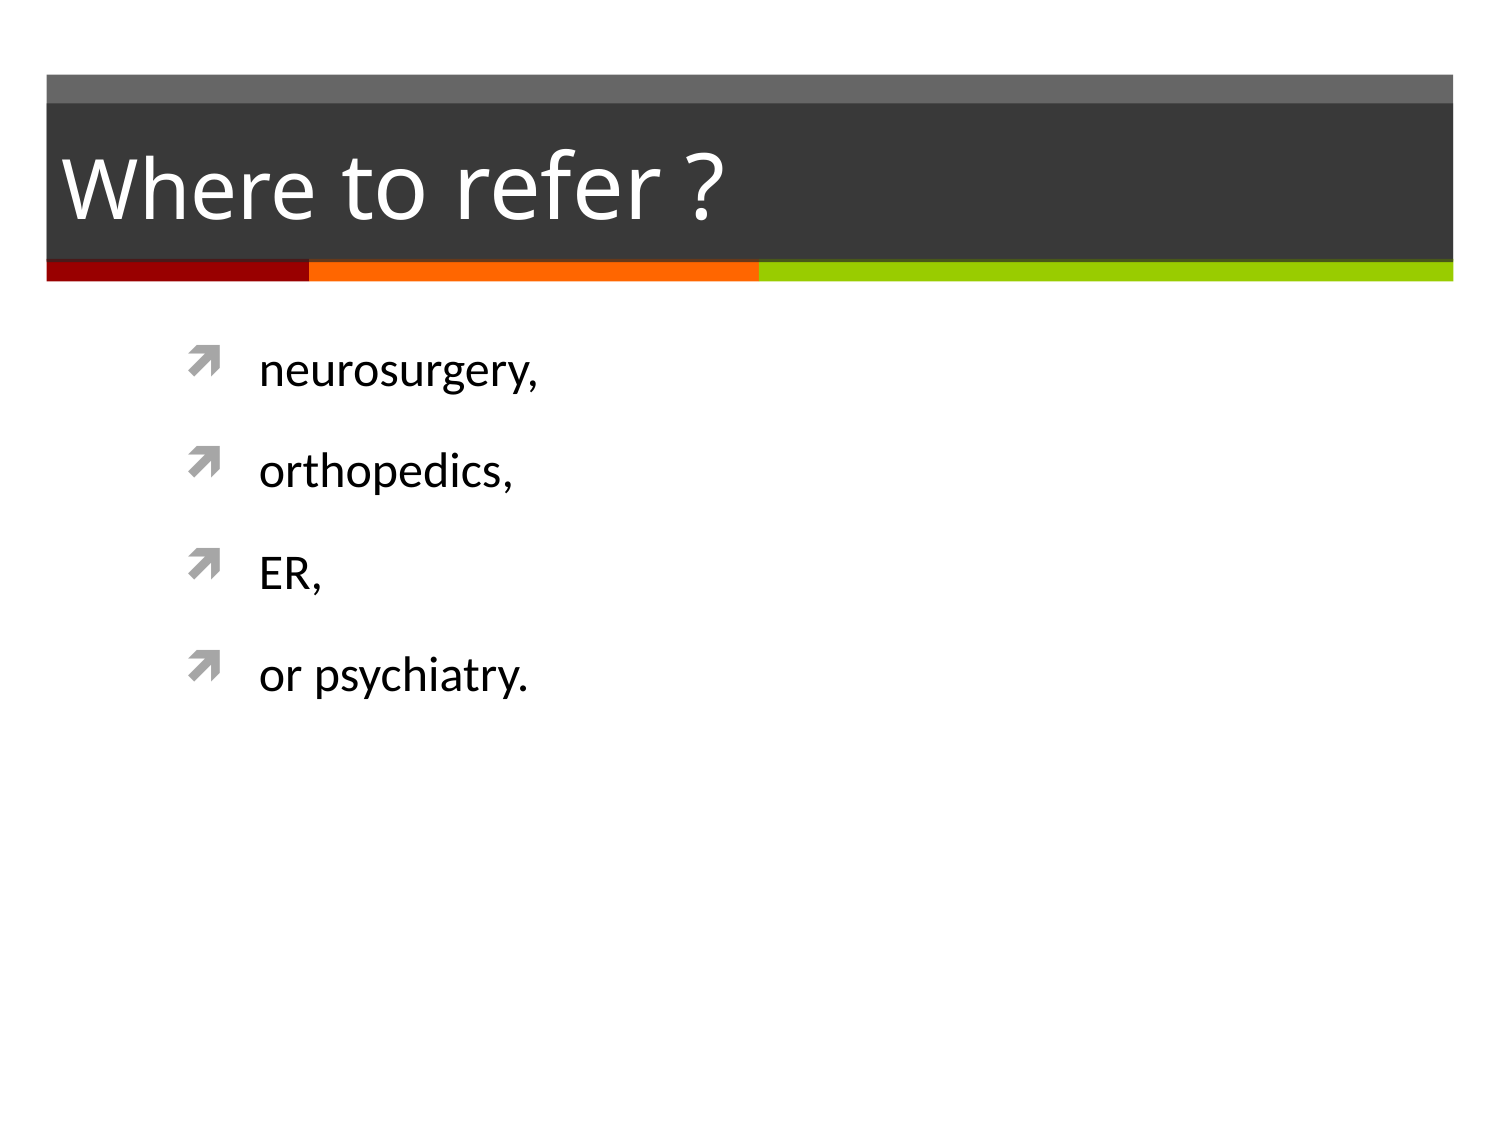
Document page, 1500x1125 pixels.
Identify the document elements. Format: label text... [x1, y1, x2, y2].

title Where to refer ? [46, 103, 1454, 263]
list neurosurgery, orthopedics, ER, or psychiatry. [169, 328, 1331, 984]
